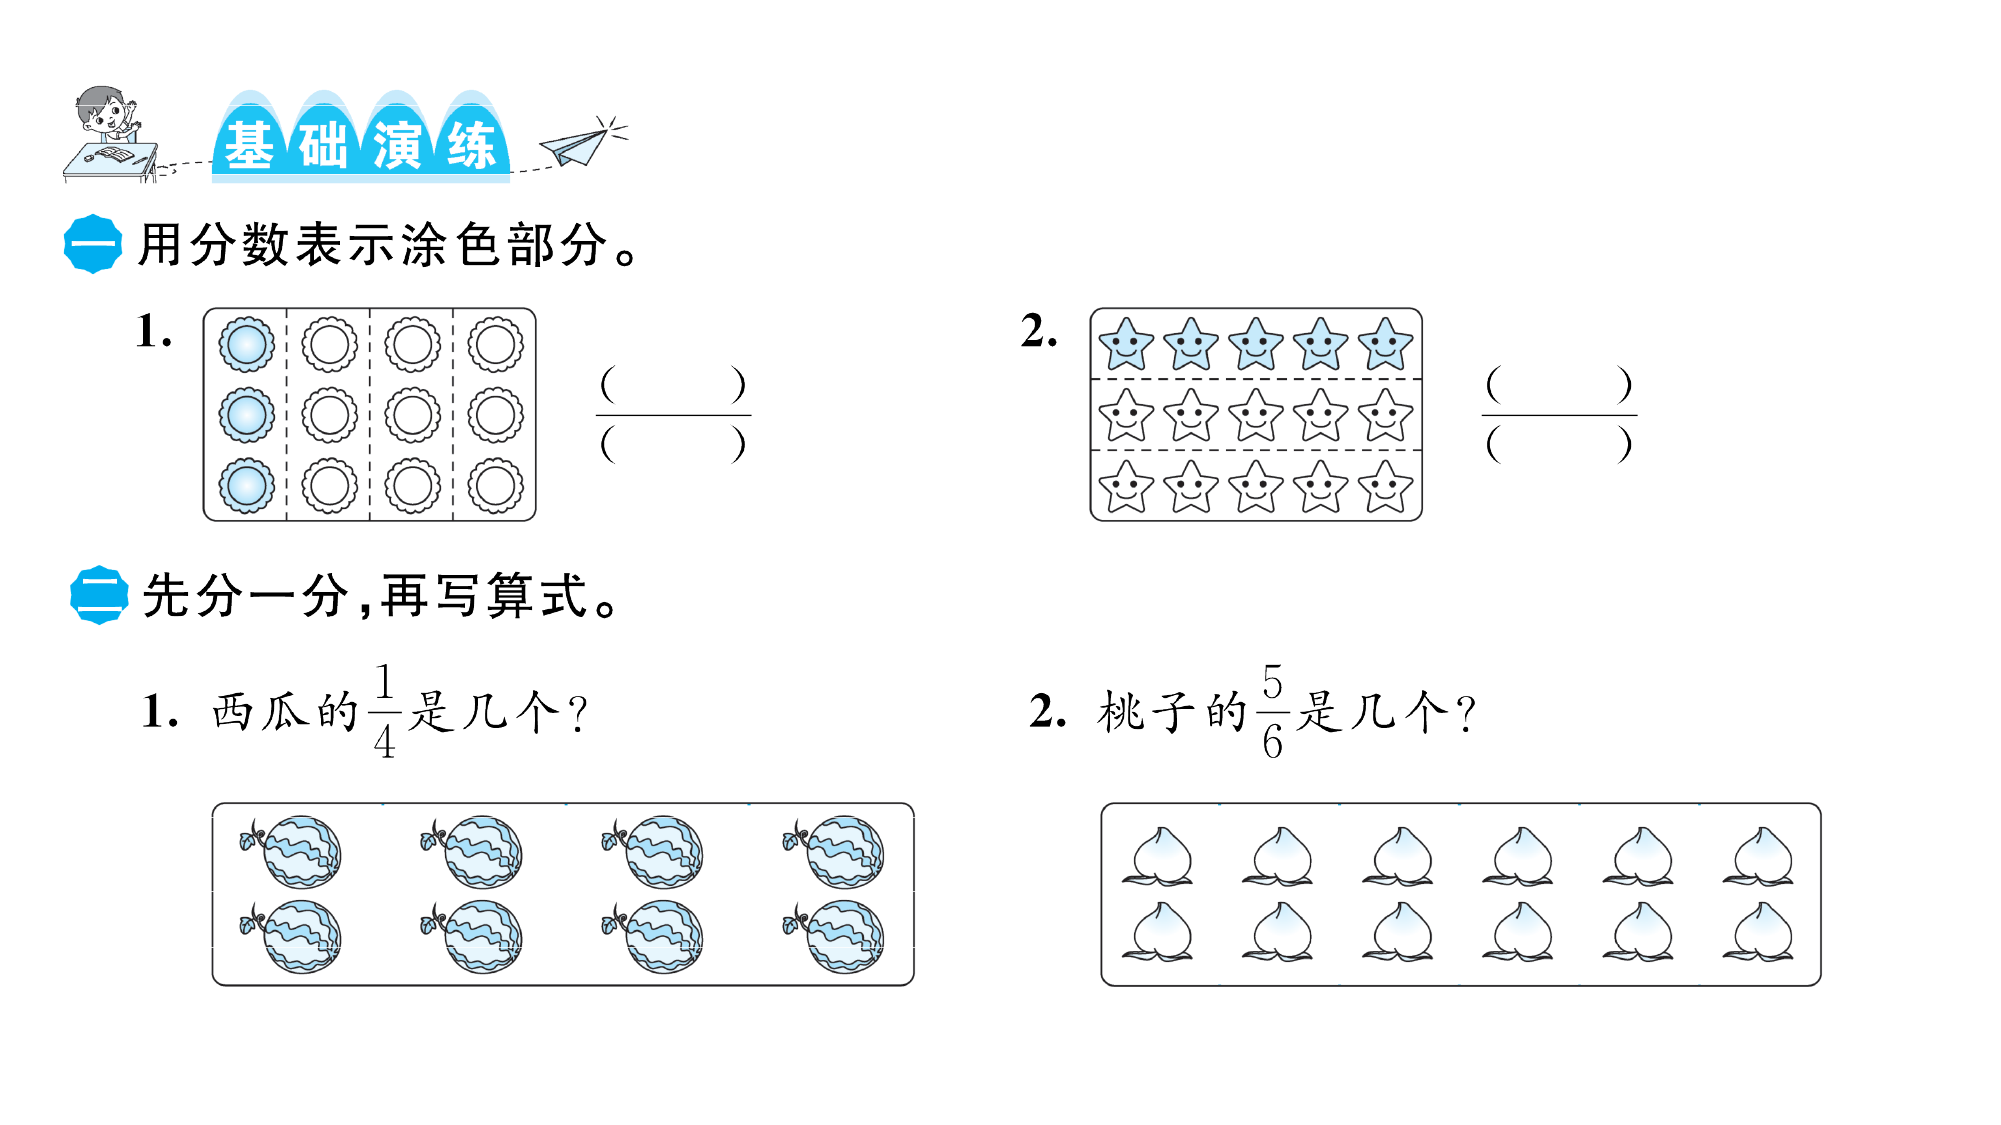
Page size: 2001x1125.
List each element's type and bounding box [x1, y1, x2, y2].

picture [58, 58, 1949, 540]
picture [66, 550, 1957, 1094]
